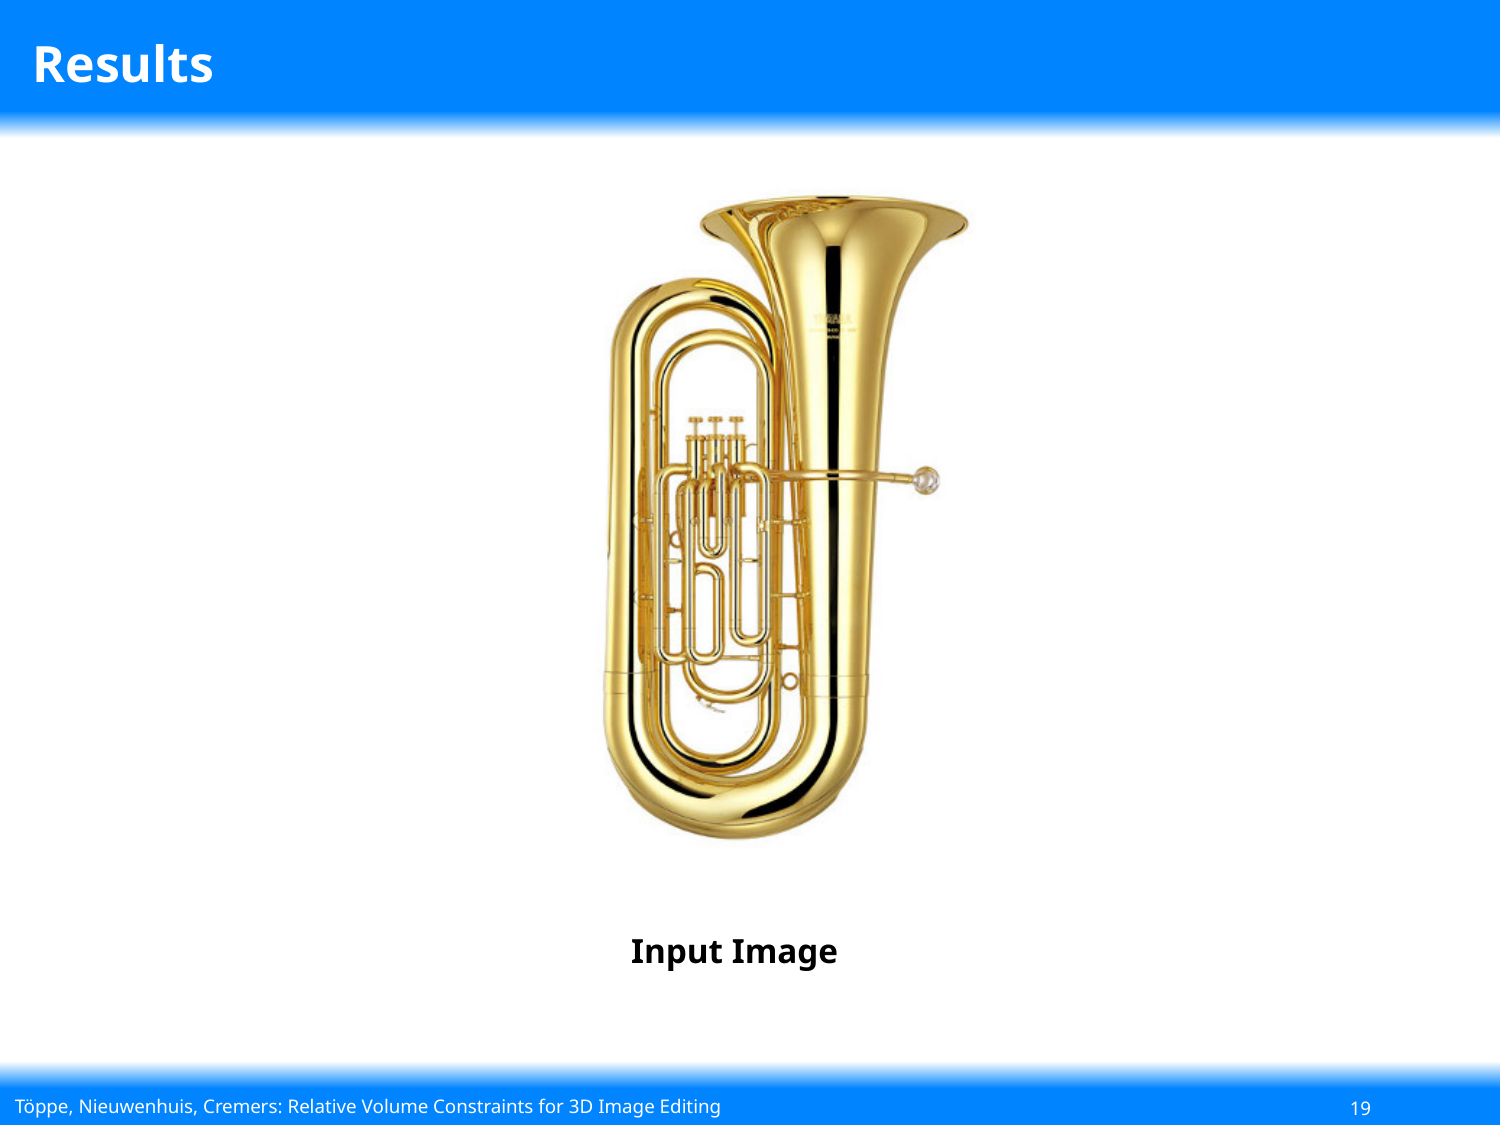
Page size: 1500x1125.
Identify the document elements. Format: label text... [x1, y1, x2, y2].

picture [569, 142, 1004, 894]
text_box Input Image [616, 922, 854, 978]
title Results [17, 24, 1143, 101]
